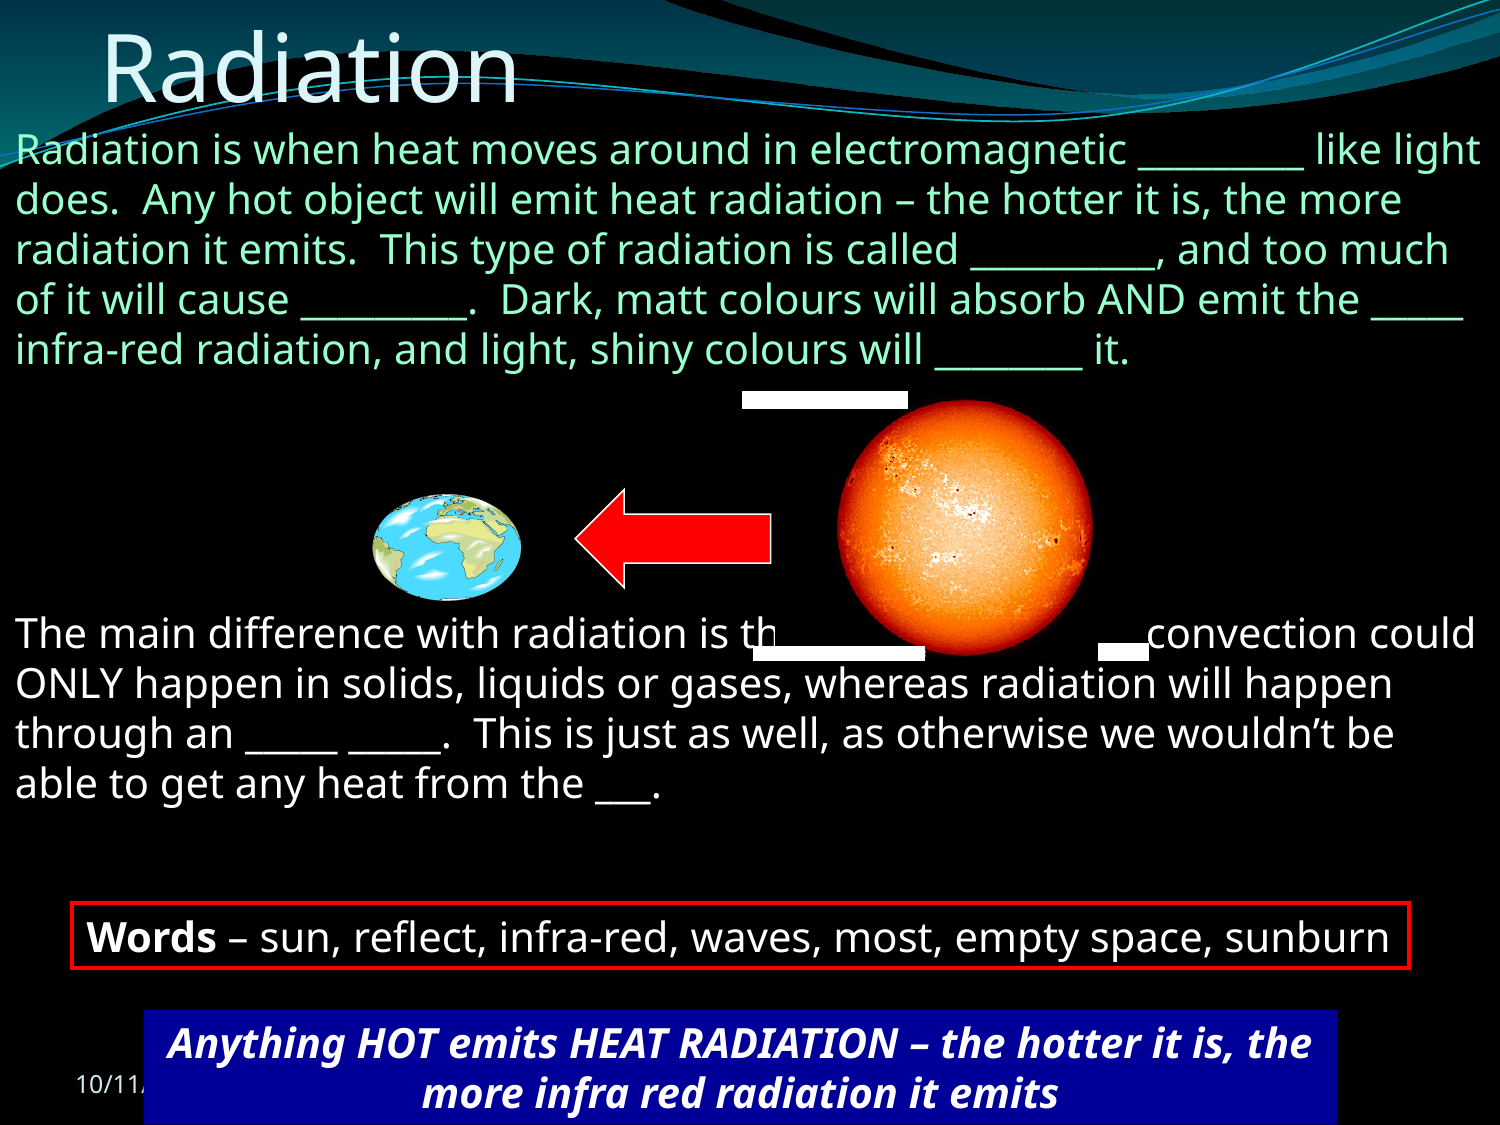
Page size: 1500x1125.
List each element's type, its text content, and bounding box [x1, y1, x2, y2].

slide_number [75, 1042, 143, 1103]
text_box Words – sun, reflect, infra-red, waves, most, empty space, sunburn [71, 903, 1410, 968]
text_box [365, 391, 1149, 661]
text_box Radiation is when heat moves around in electromagnetic _________ like light does. Any hot object will emit heat radiation – the hotter it is, the more radiation it emits. This type of radiation is called __________, and too much of it will cause _________. Dark, matt colours will absorb AND emit the _____ infra-red radiation, and light, shiny colours will ________ it. The main difference with radiation is that conduction and convection could ONLY happen in solids, liquids or gases, whereas radiation will happen through an _____ _____. This is just as well, as otherwise we wouldn’t be able to get any heat from the ___. [0, 115, 1500, 814]
title Radiation [99, 0, 1375, 122]
text_box Anything HOT emits HEAT RADIATION – the hotter it is, the more infra red radiation it emits [143, 1009, 1338, 1125]
title Diffraction through a gap [358, 392, 1154, 672]
